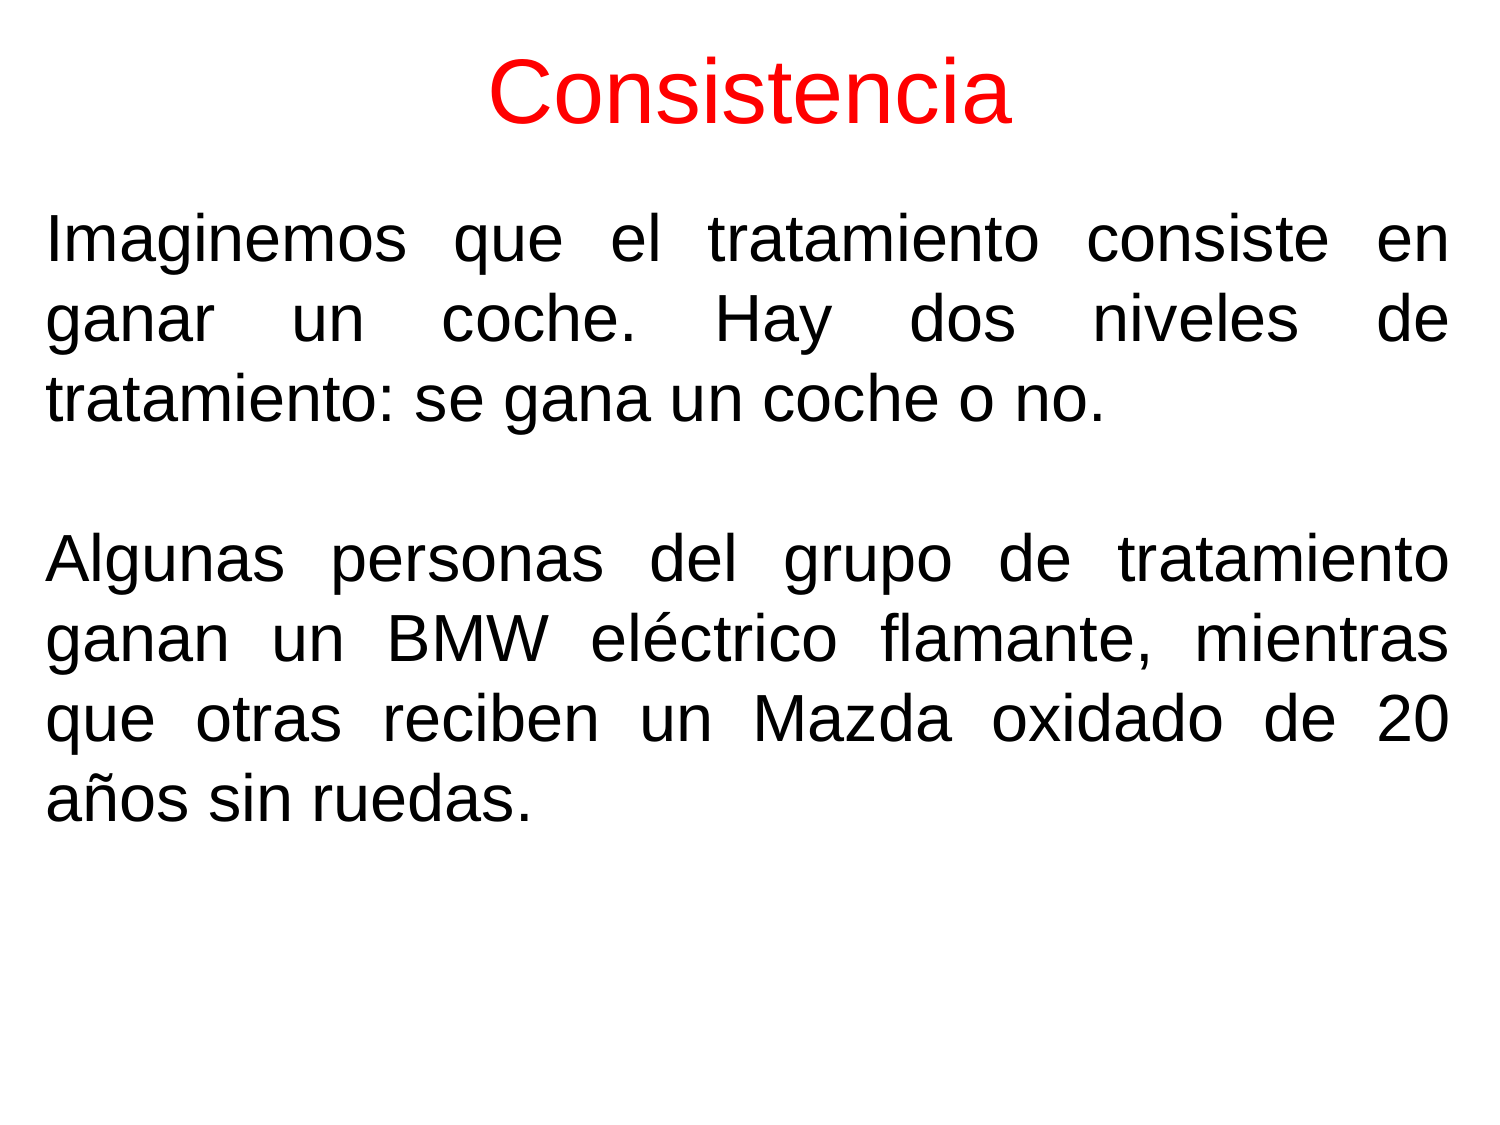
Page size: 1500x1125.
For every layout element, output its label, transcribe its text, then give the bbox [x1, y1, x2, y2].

title Consistencia [0, 0, 1500, 188]
text_box Imaginemos que el tratamiento consiste en ganar un coche. Hay dos niveles de tratamiento: se gana un coche o no. Algunas personas del grupo de tratamiento ganan un BMW eléctrico flamante, mientras que otras reciben un Mazda oxidado de 20 años sin ruedas. [30, 187, 1466, 842]
